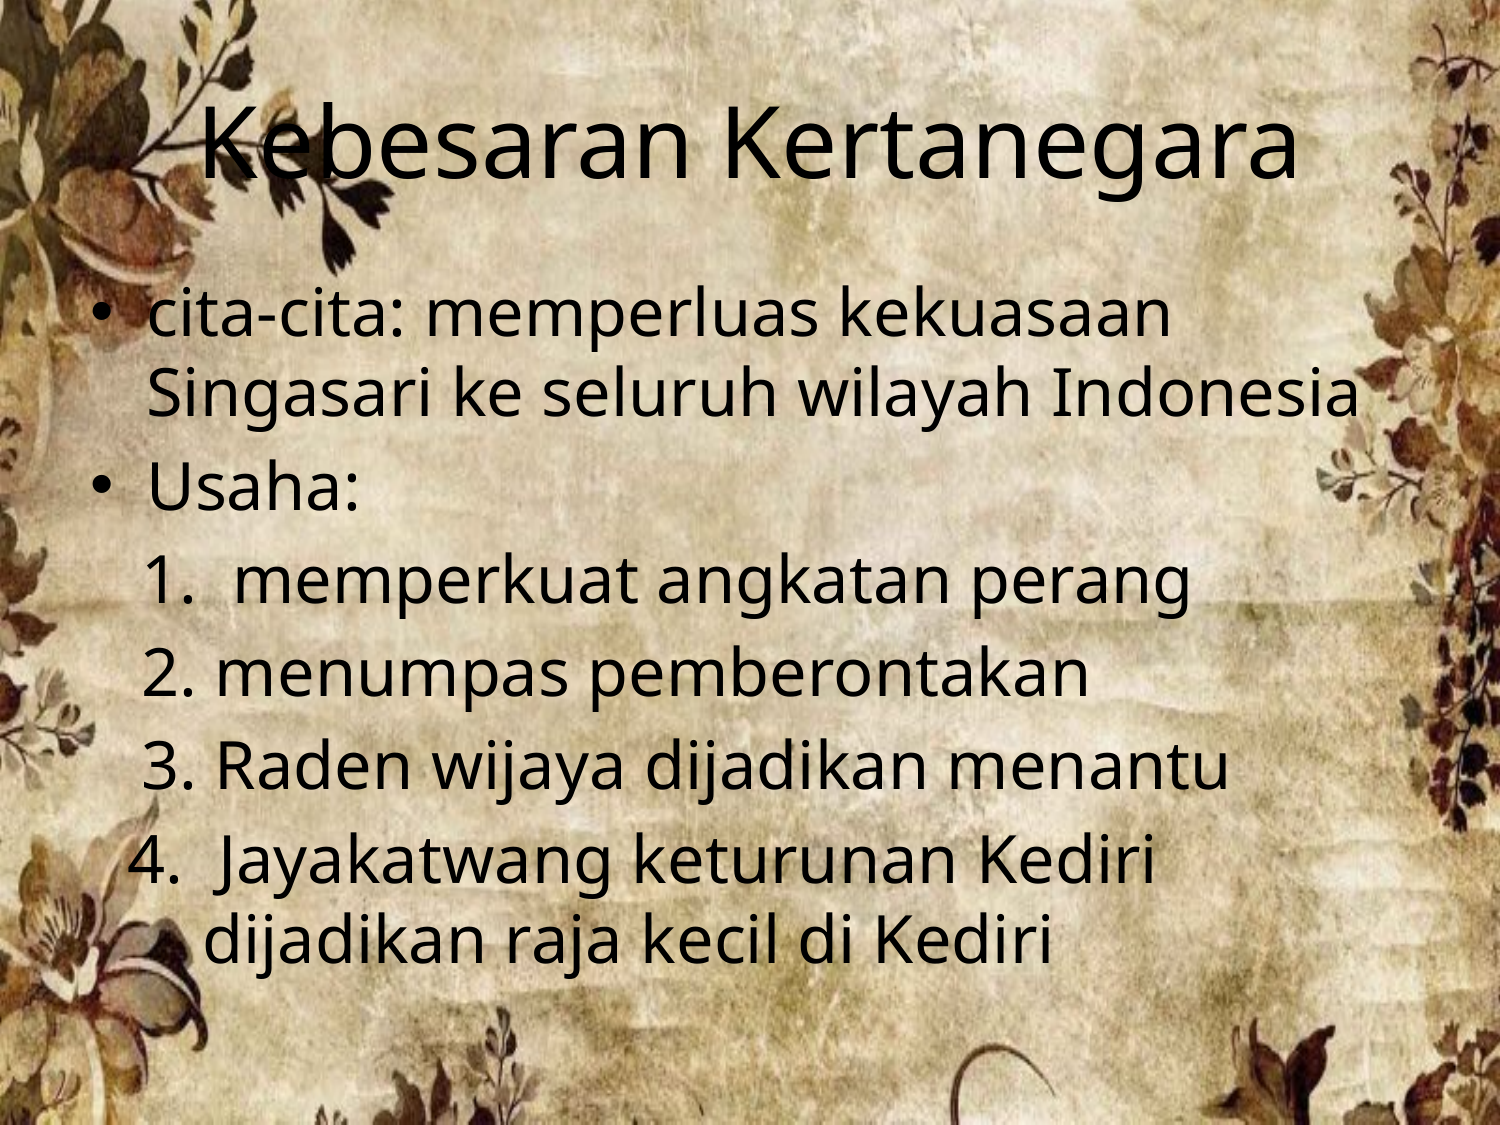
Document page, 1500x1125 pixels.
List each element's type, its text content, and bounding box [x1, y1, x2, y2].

title Kebesaran Kertanegara [75, 45, 1425, 233]
picture [0, 0, 1500, 1125]
list cita-cita: memperluas kekuasaan Singasari ke seluruh wilayah Indonesia Usaha: 1. memperkuat angkatan perang 2. menumpas pemberontakan 3. Raden wijaya dijadikan menantu 4. Jayakatwang keturunan Kediri dijadikan raja kecil di Kediri [75, 262, 1425, 1005]
